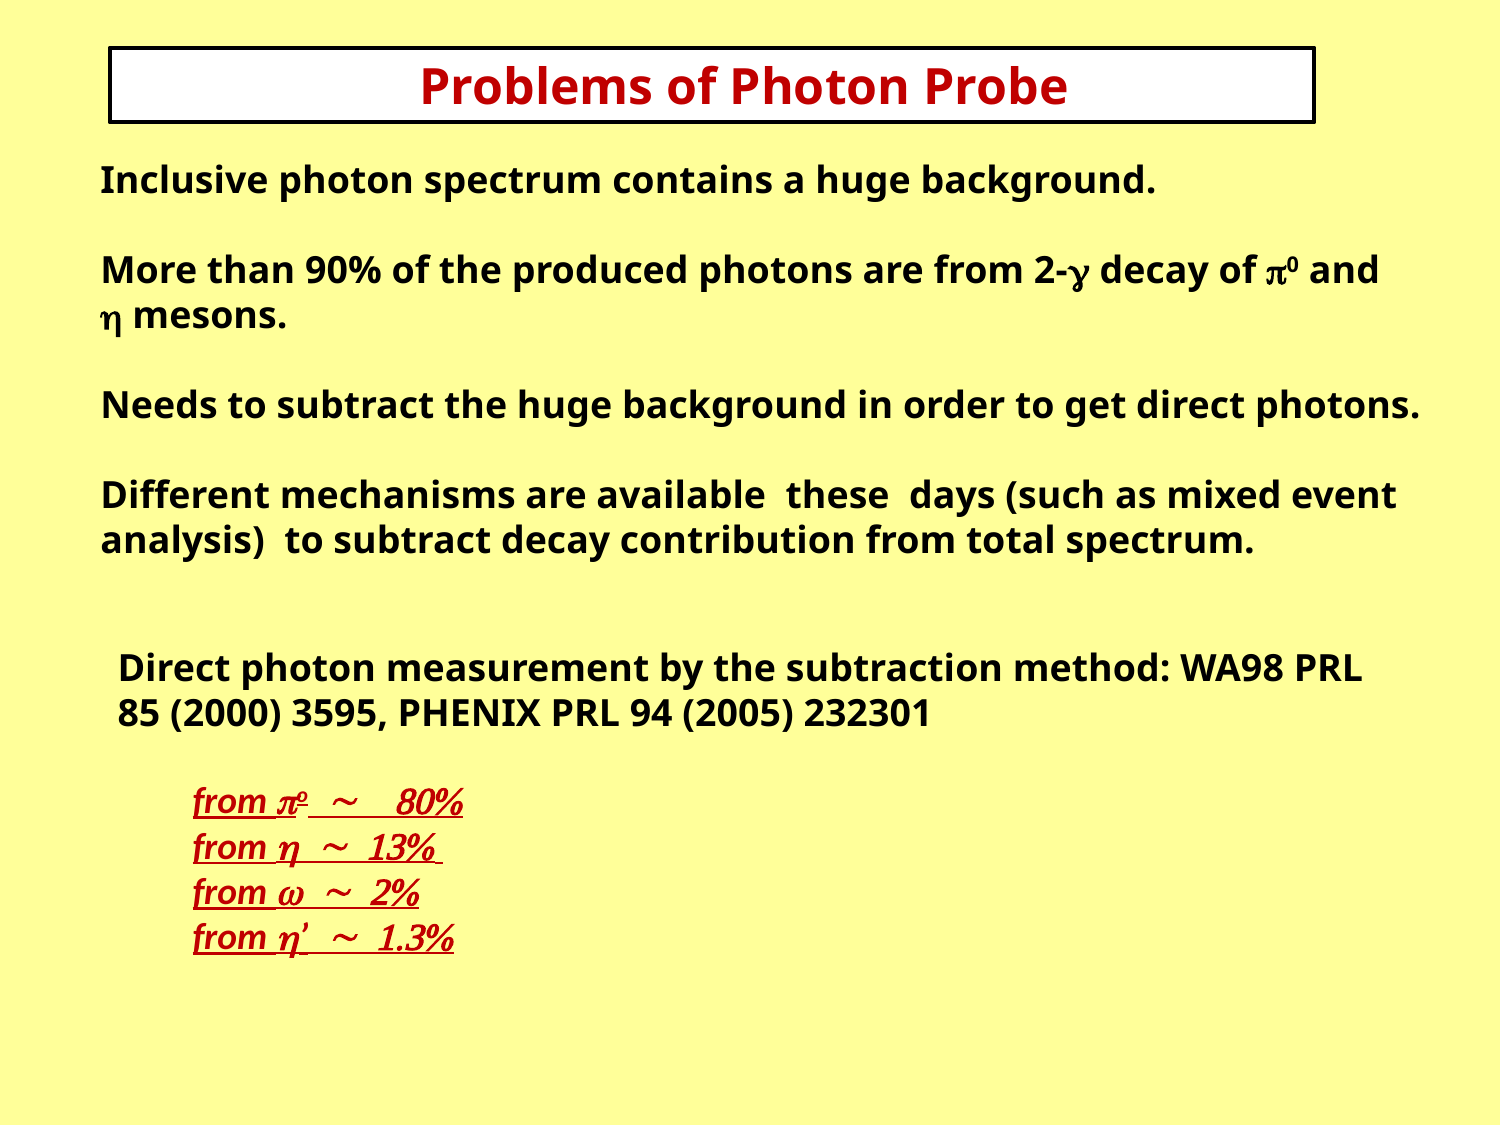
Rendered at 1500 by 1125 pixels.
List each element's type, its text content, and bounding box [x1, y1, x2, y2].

text_box Direct photon measurement by the subtraction method: WA98 PRL 85 (2000) 3595, PHENIX PRL 94 (2005) 232301 from o  from   from  from ’  [102, 636, 1425, 965]
text_box Problems of Photon Probe [108, 46, 1316, 124]
text_box Inclusive photon spectrum contains a huge background. More than 90% of the produced photons are from 2-g decay of p0 and h mesons. Needs to subtract the huge background in order to get direct photons. Different mechanisms are available these days (such as mixed event analysis) to subtract decay contribution from total spectrum. [85, 149, 1472, 569]
